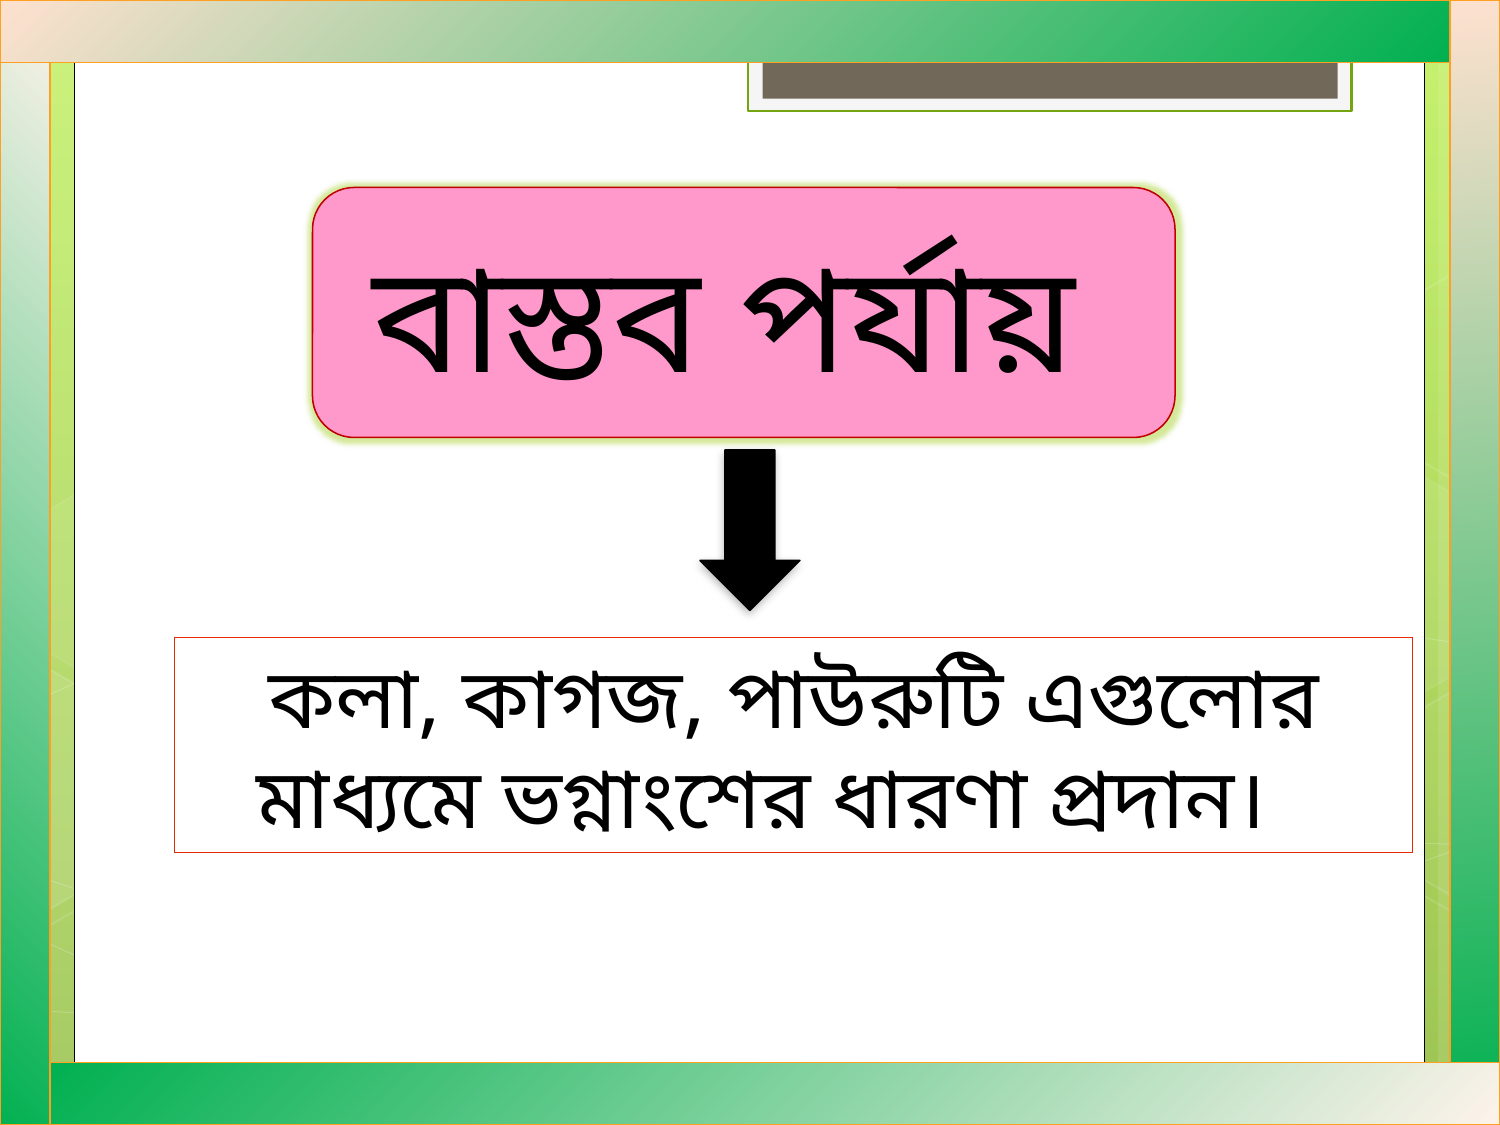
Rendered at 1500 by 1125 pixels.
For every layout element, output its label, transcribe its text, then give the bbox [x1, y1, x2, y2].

text_box [1449, 0, 1500, 1062]
text_box [0, 0, 1451, 63]
text_box বাস্তব পর্যায় [311, 186, 1176, 439]
text_box কলা, কাগজ, পাউরুটি এগুলোর মাধ্যমে ভগ্নাংশের ধারণা প্রদান। [174, 637, 1413, 853]
text_box [0, 63, 51, 1125]
text_box [49, 1062, 1500, 1125]
text_box [699, 449, 801, 611]
